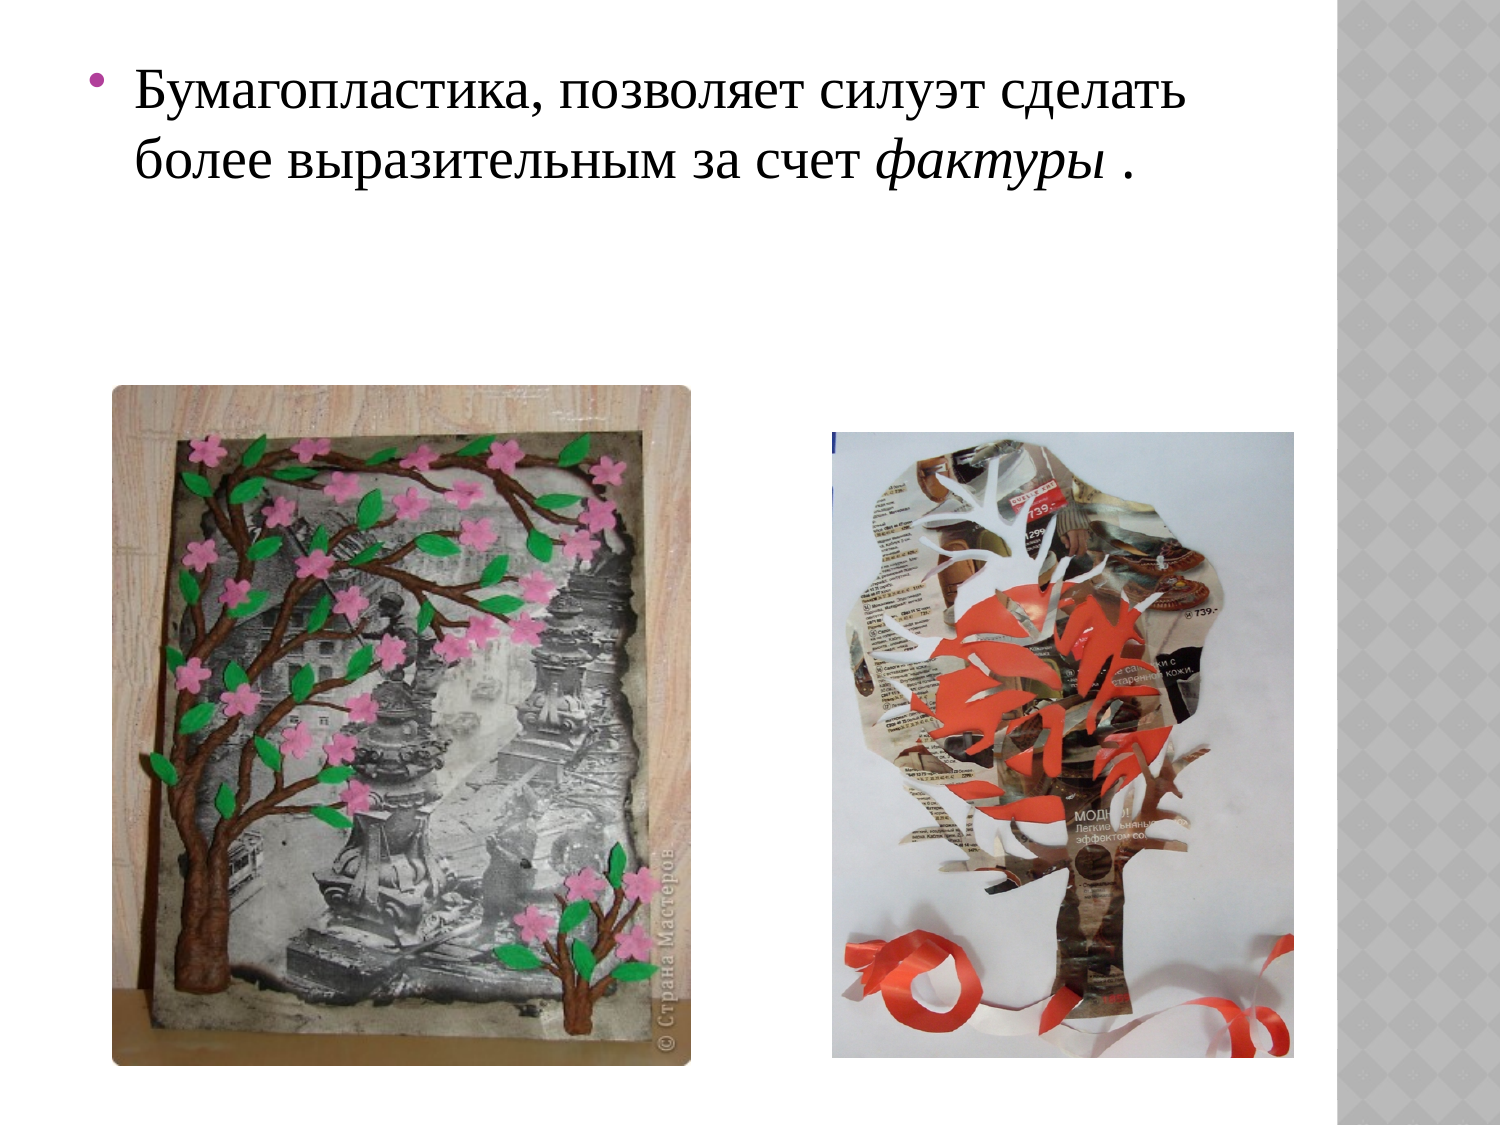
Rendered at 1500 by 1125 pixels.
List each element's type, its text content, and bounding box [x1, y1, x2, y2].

picture [111, 384, 692, 1066]
list Бумагопластика, позволяет силуэт сделать более выразительным за счет фактуры . [75, 42, 1263, 1059]
picture [832, 432, 1294, 1058]
